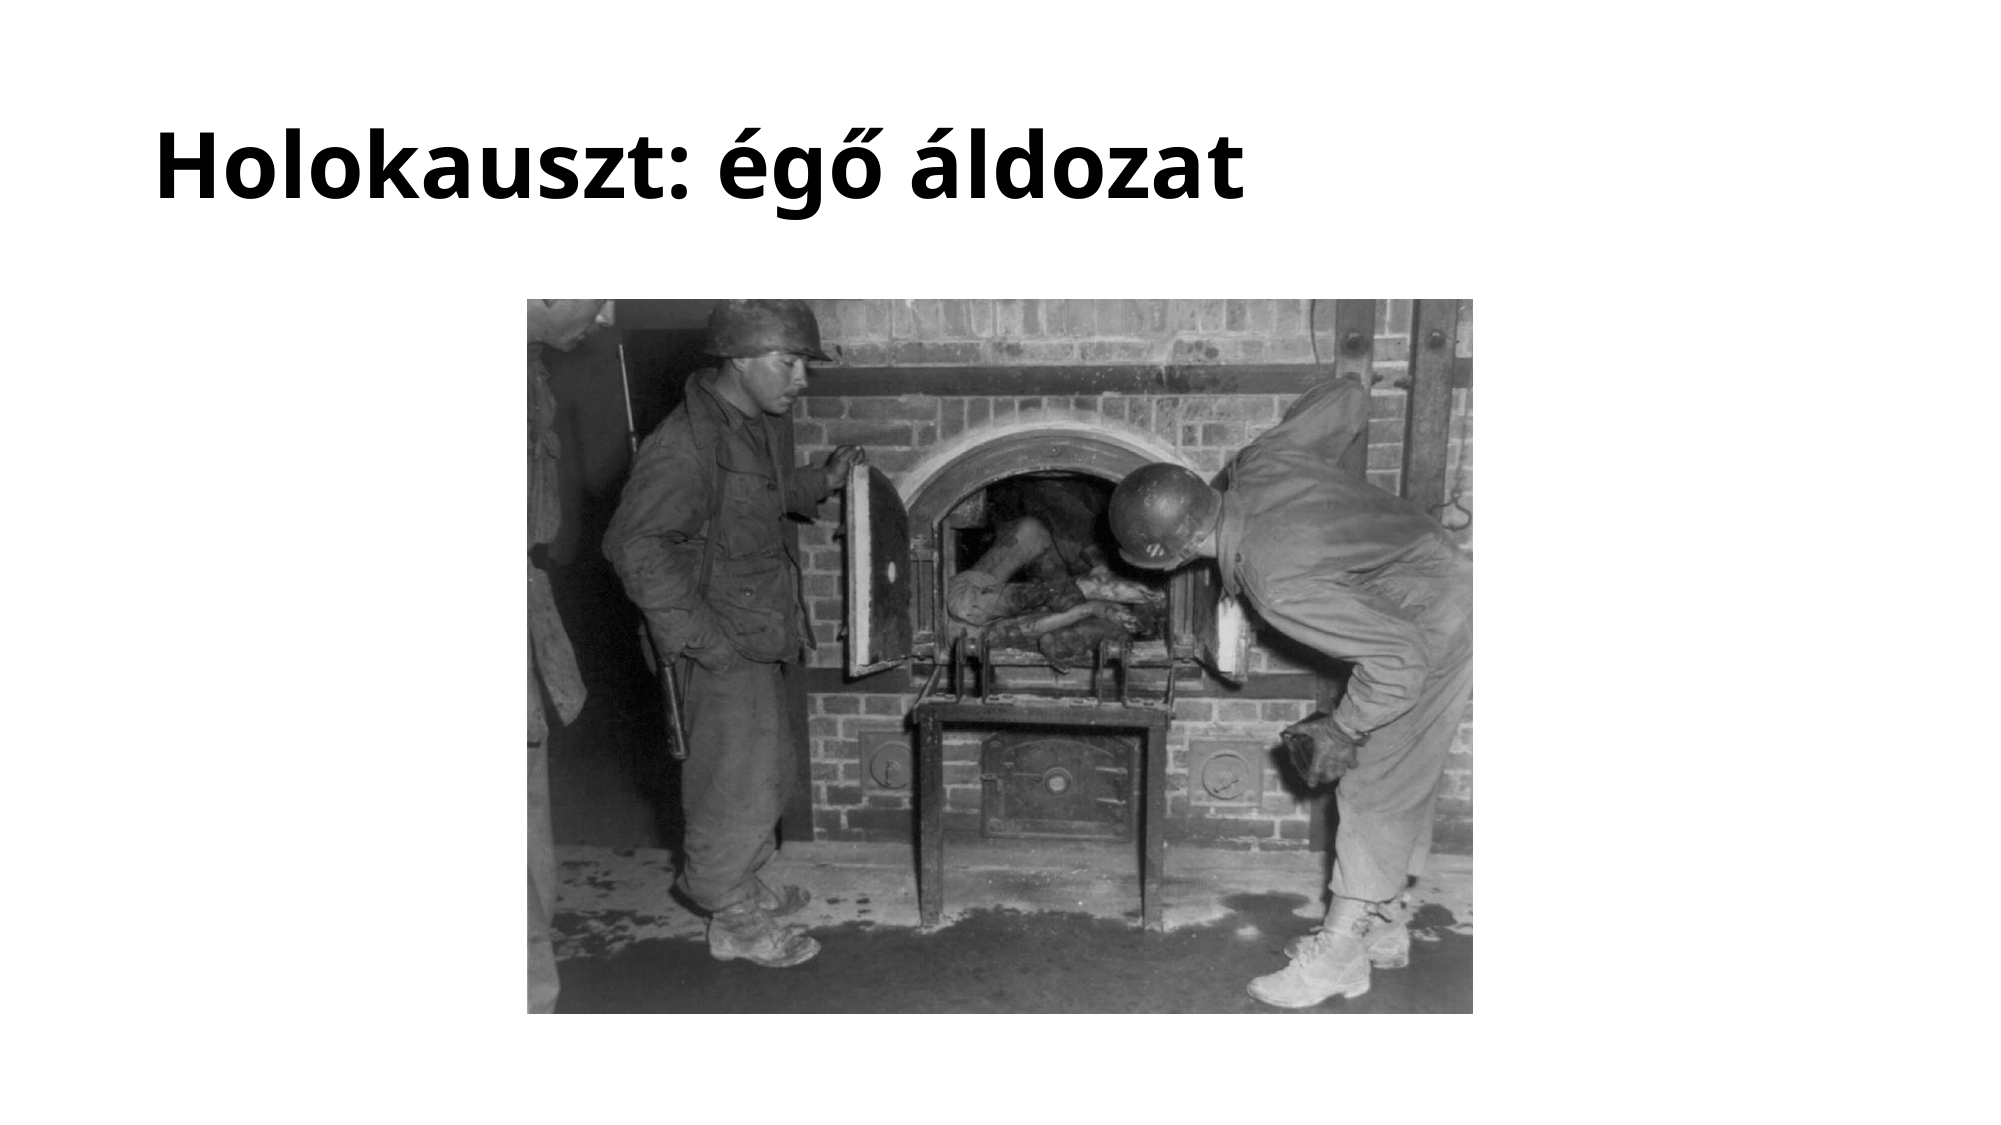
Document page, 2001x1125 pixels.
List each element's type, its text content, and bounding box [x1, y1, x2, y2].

title Holokauszt: égő áldozat [137, 59, 1863, 278]
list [527, 299, 1473, 1014]
